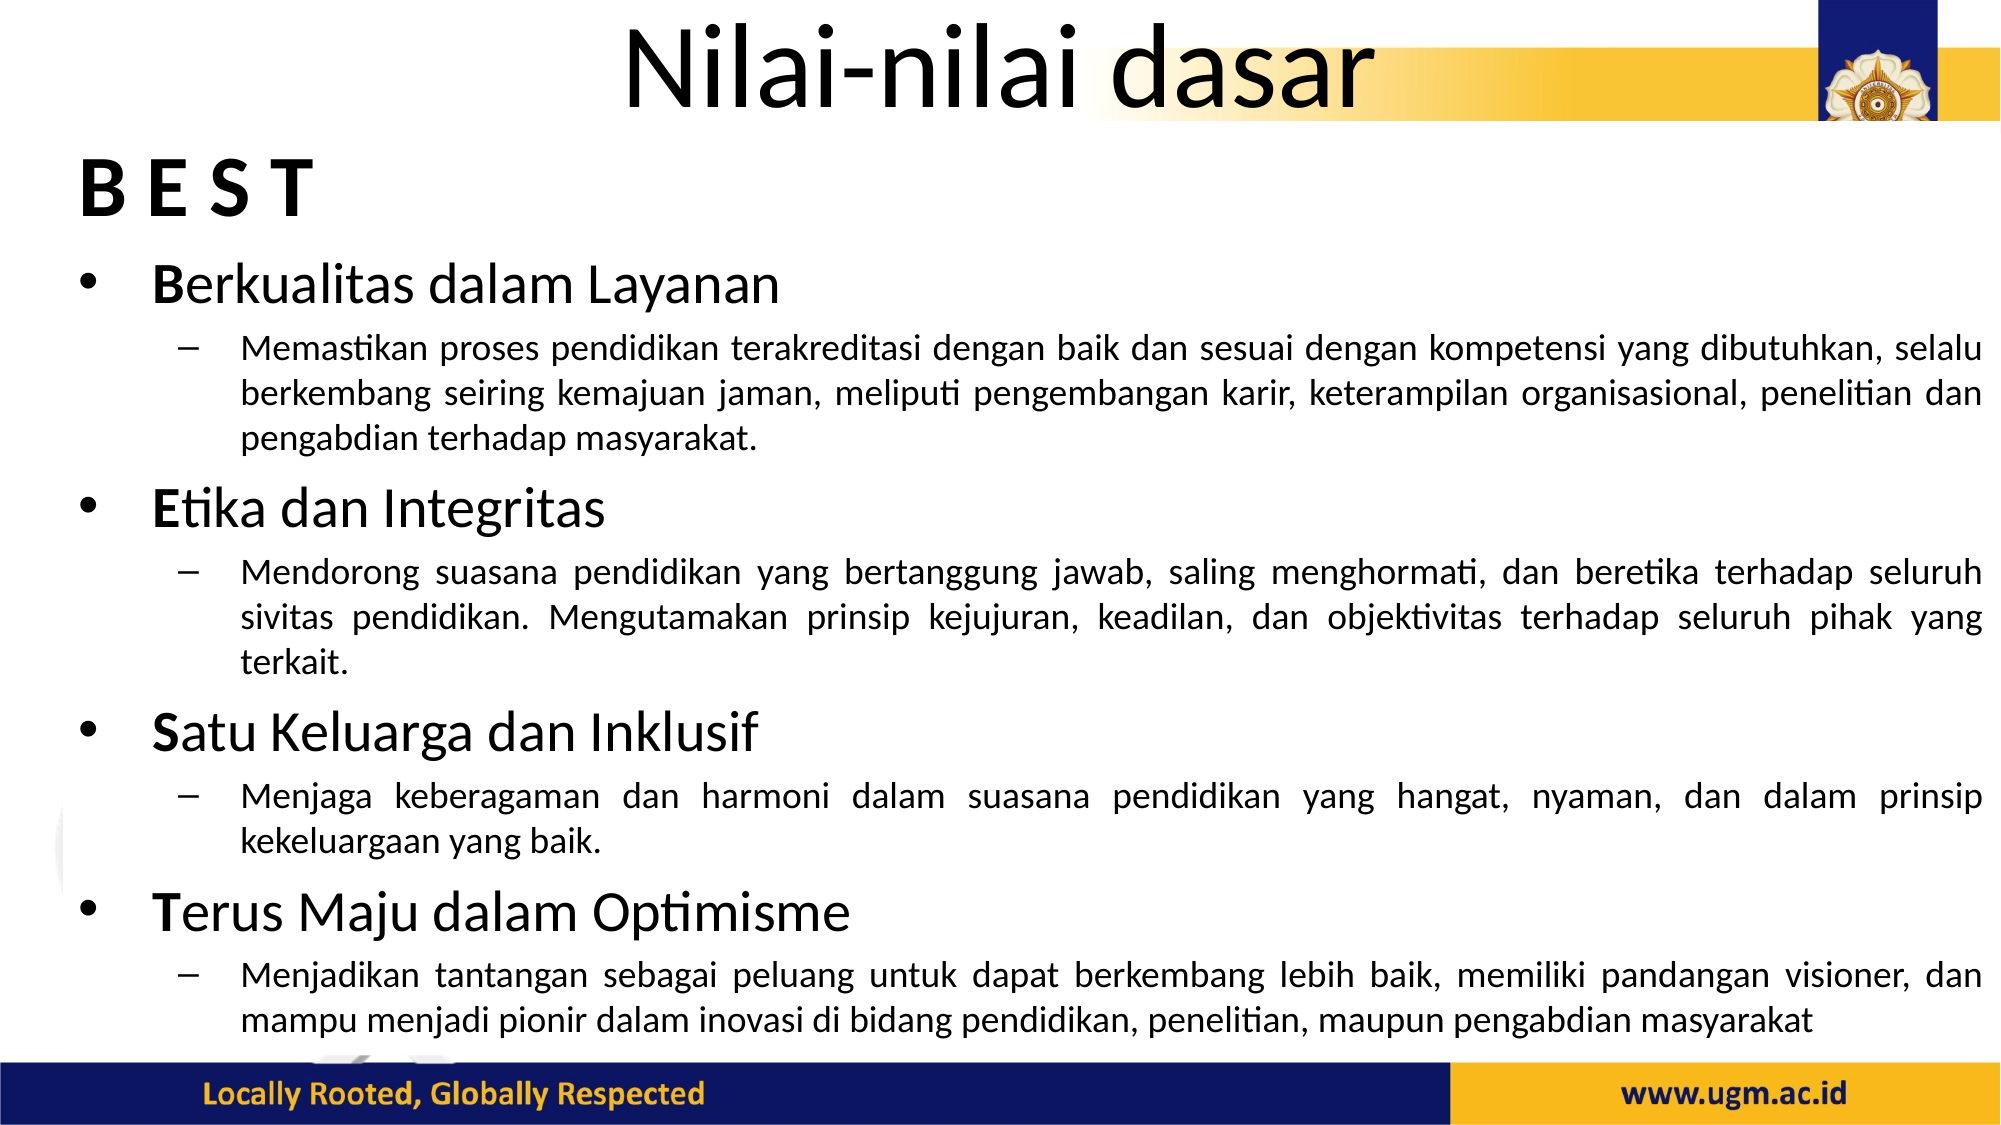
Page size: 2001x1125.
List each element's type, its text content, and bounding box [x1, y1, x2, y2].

picture [0, 0, 2001, 1125]
list B E S T Berkualitas dalam Layanan Memastikan proses pendidikan terakreditasi dengan baik dan sesuai dengan kompetensi yang dibutuhkan, selalu berkembang seiring kemajuan jaman, meliputi pengembangan karir, keterampilan organisasional, penelitian dan pengabdian terhadap masyarakat. Etika dan Integritas Mendorong suasana pendidikan yang bertanggung jawab, saling menghormati, dan beretika terhadap seluruh sivitas pendidikan. Mengutamakan prinsip kejujuran, keadilan, dan objektivitas terhadap seluruh pihak yang terkait. Satu Keluarga dan Inklusif Menjaga keberagaman dan harmoni dalam suasana pendidikan yang hangat, nyaman, dan dalam prinsip kekeluargaan yang baik. Terus Maju dalam Optimisme Menjadikan tantangan sebagai peluang untuk dapat berkembang lebih baik, memiliki pandangan visioner, dan mampu menjadi pionir dalam inovasi di bidang pendidikan, penelitian, maupun pengabdian masyarakat [63, 121, 2000, 1056]
title Nilai-nilai dasar [99, 21, 1900, 97]
